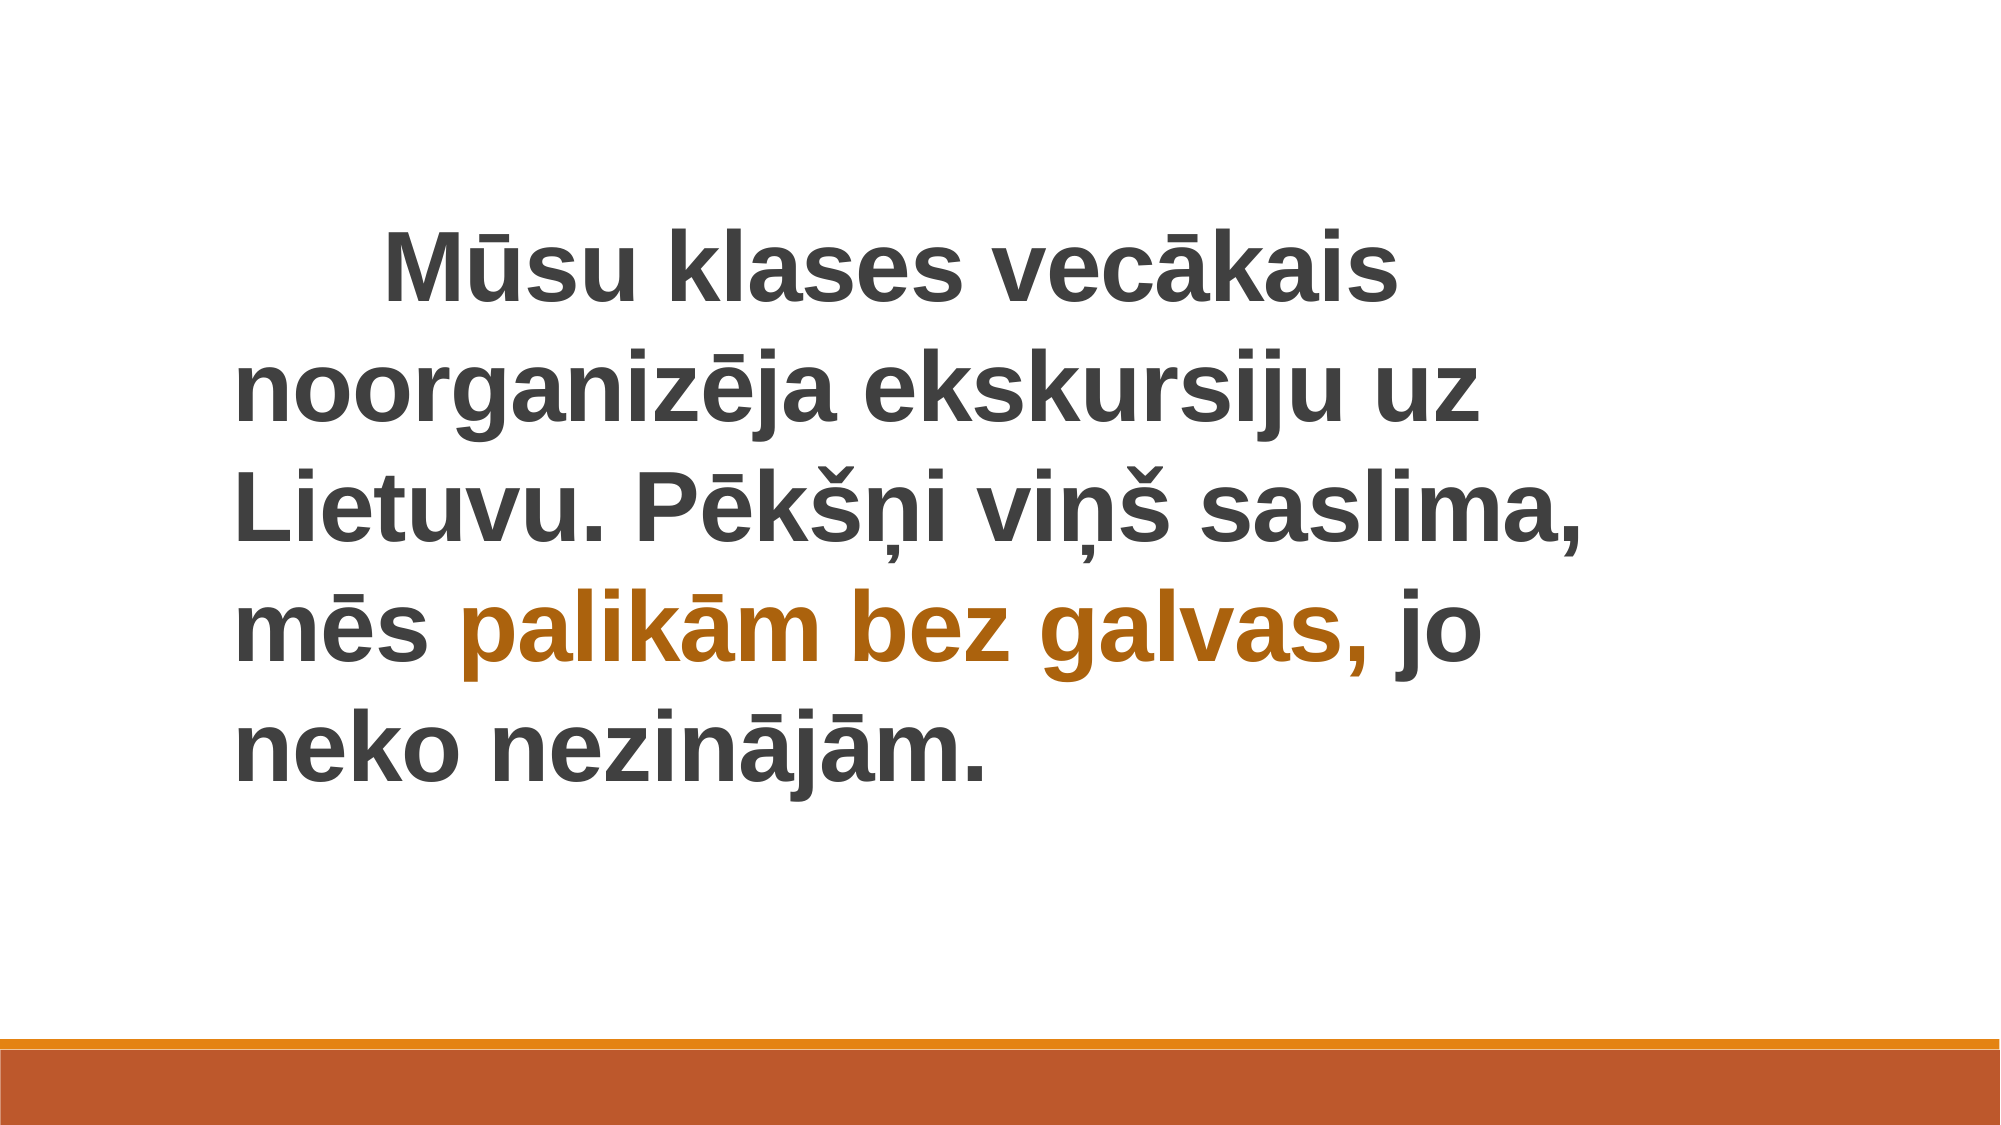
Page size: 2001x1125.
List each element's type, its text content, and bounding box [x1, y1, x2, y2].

text_box Mūsu klases vecākais noorganizēja ekskursiju uz Lietuvu. Pēkšņi viņš saslima, mēs palikām bez galvas, jo neko nezinājām. [217, 194, 1744, 809]
